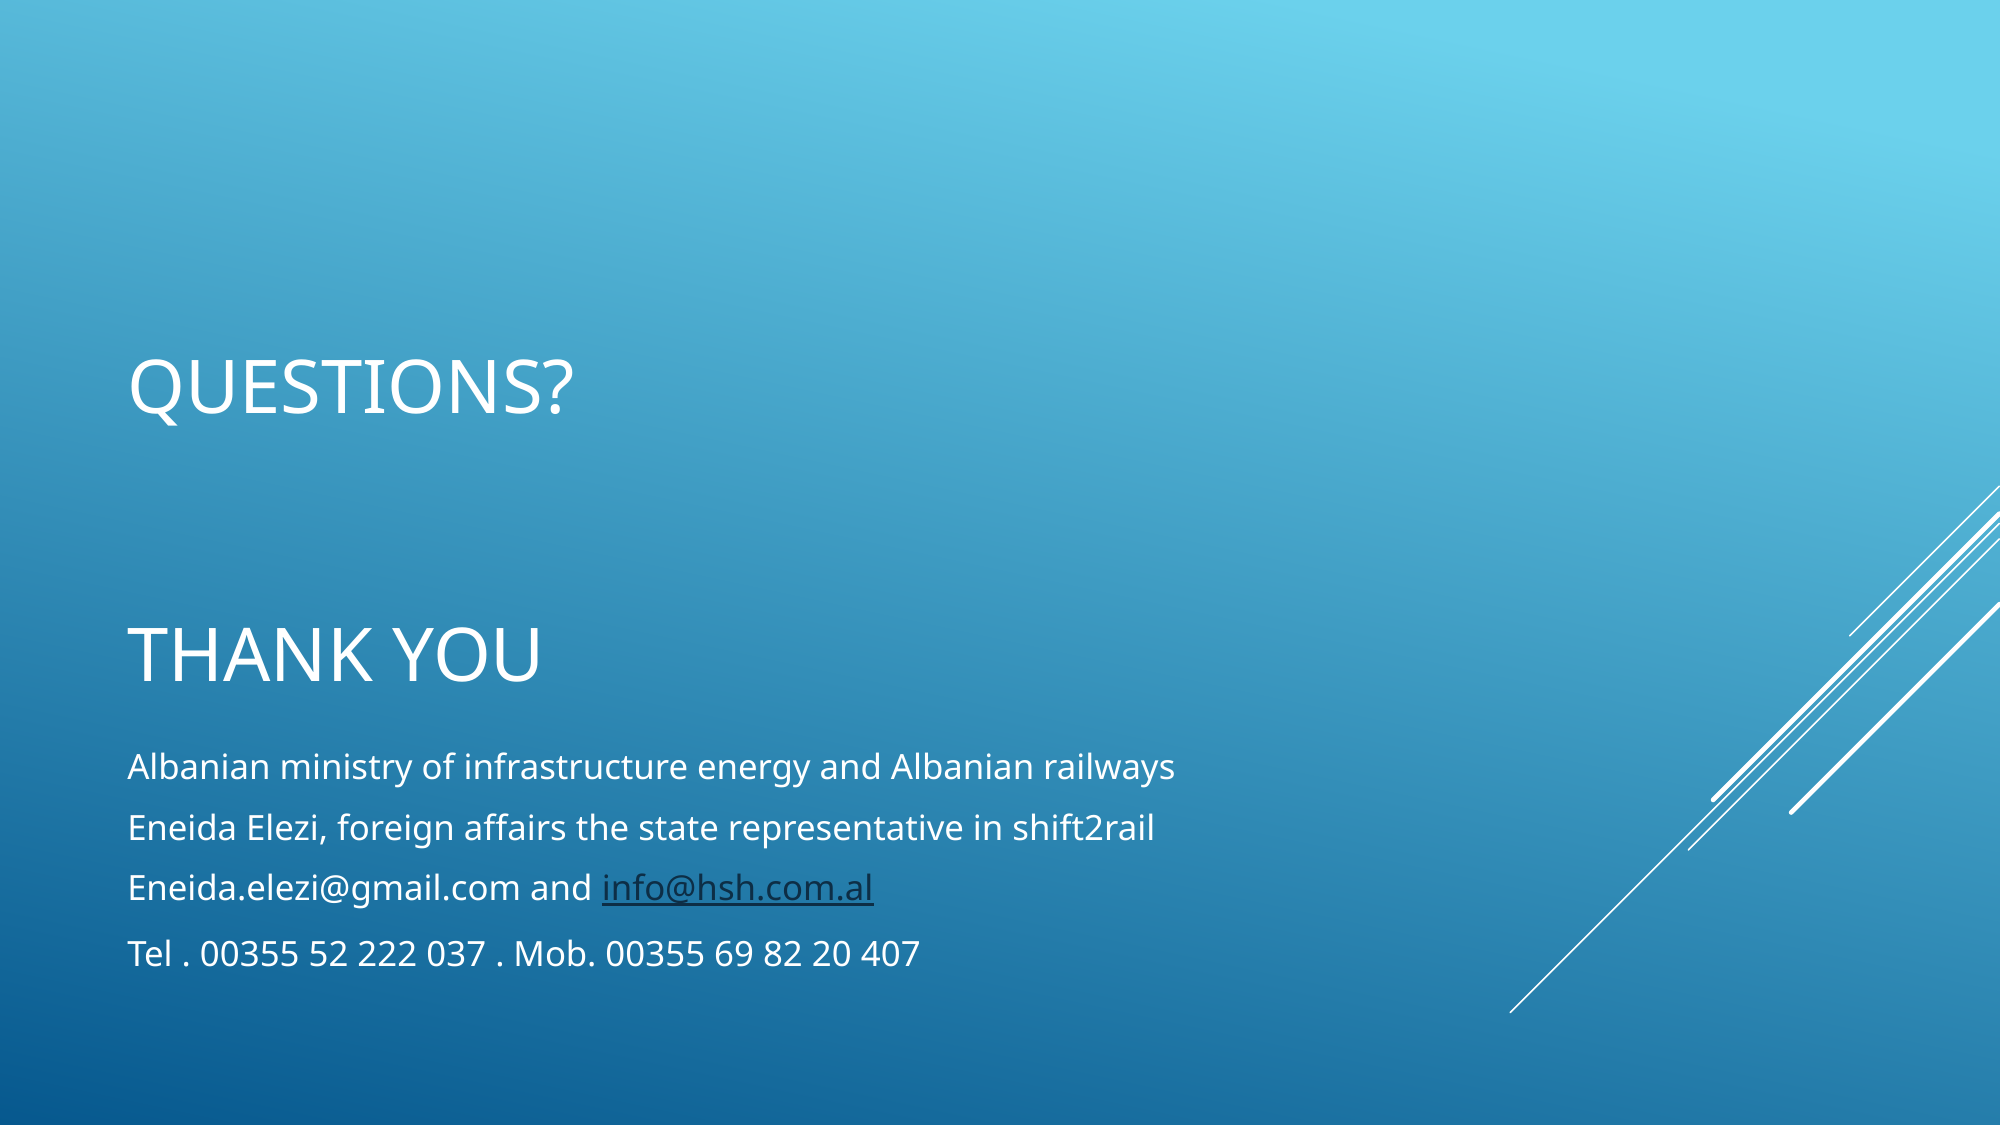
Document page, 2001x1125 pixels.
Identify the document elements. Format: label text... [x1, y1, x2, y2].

title Questions? Thank you [112, 329, 1513, 704]
list Albanian ministry of infrastructure energy and Albanian railways Eneida Elezi, foreign affairs the state representative in shift2rail Eneida.elezi@gmail.com and info@hsh.com.al Tel . 00355 52 222 037 . Mob. 00355 69 82 20 407 [112, 737, 1513, 984]
